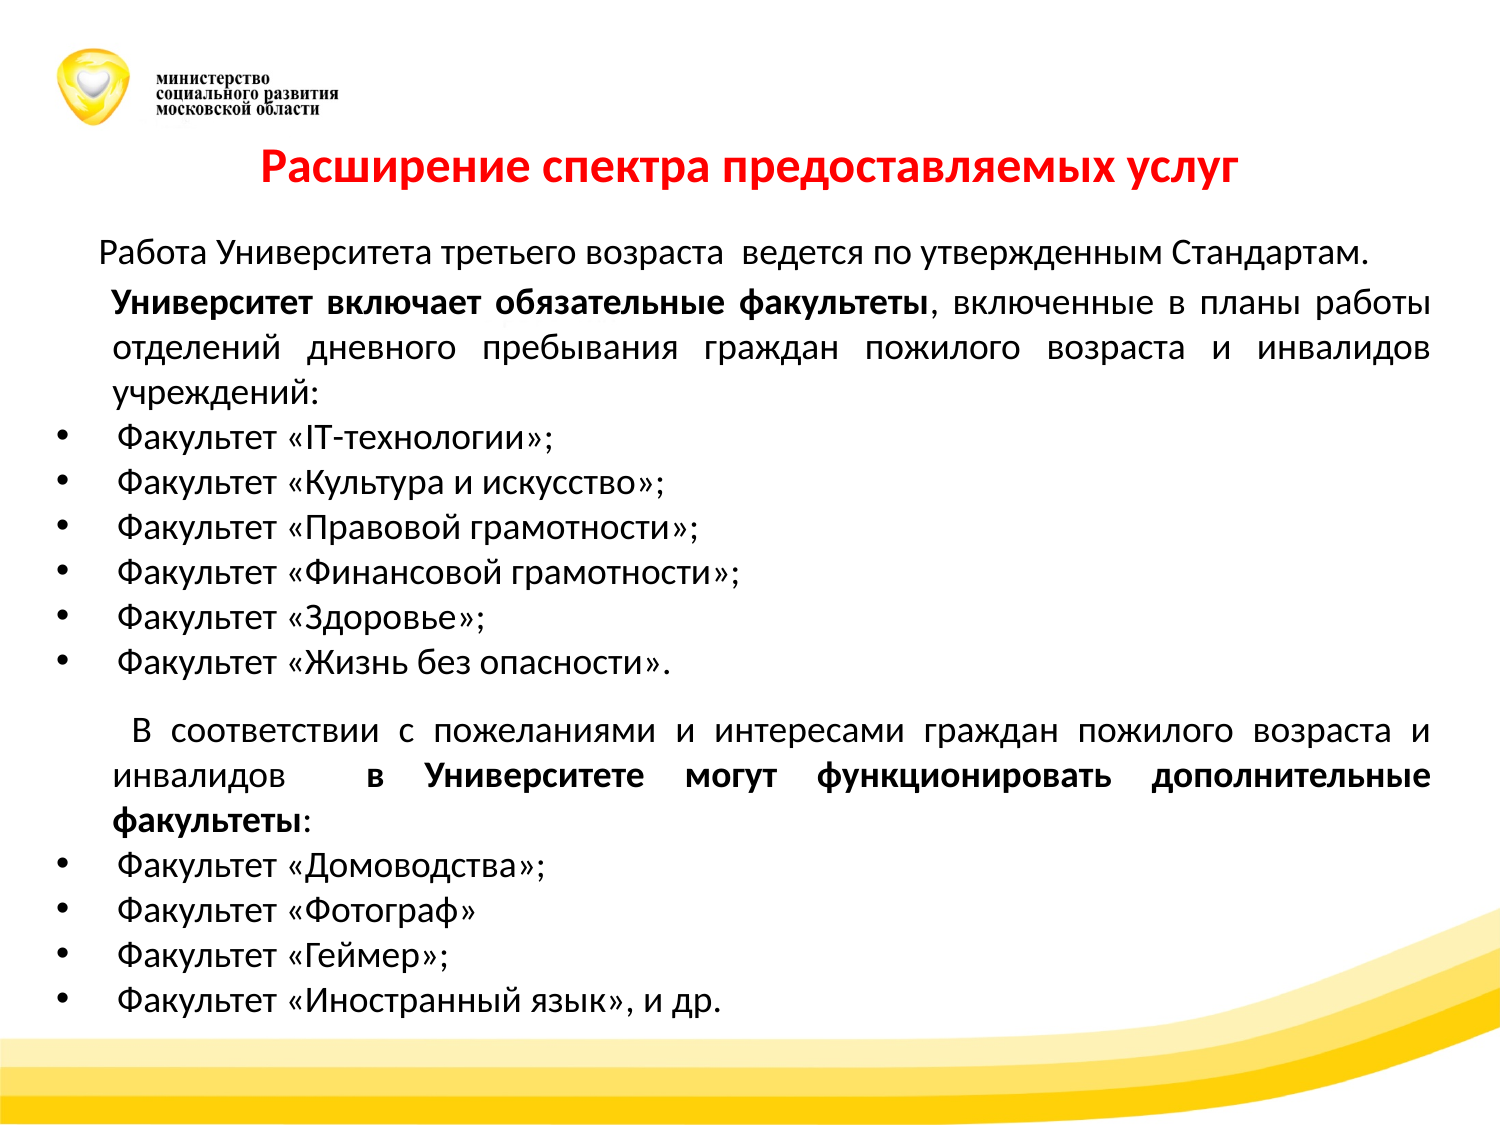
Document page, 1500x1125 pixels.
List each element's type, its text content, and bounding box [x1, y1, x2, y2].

text_box Расширение спектра предоставляемых услуг [0, 125, 1500, 208]
picture [0, 208, 1500, 1125]
text_box Работа Университета третьего возраста ведется по утвержденным Стандартам. Университет включает обязательные факультеты, включенные в планы работы отделений дневного пребывания граждан пожилого возраста и инвалидов учреждений: Факультет «IT-технологии»; Факультет «Культура и искусство»; Факультет «Правовой грамотности»; Факультет «Финансовой грамотности»; Факультет «Здоровье»; Факультет «Жизнь без опасности». В соответствии с пожеланиями и интересами граждан пожилого возраста и инвалидов в Университете могут функционировать дополнительные факультеты: Факультет «Домоводства»; Факультет «Фотограф» Факультет «Геймер»; Факультет «Иностранный язык», и др. [41, 219, 1447, 988]
picture [0, 0, 1500, 125]
